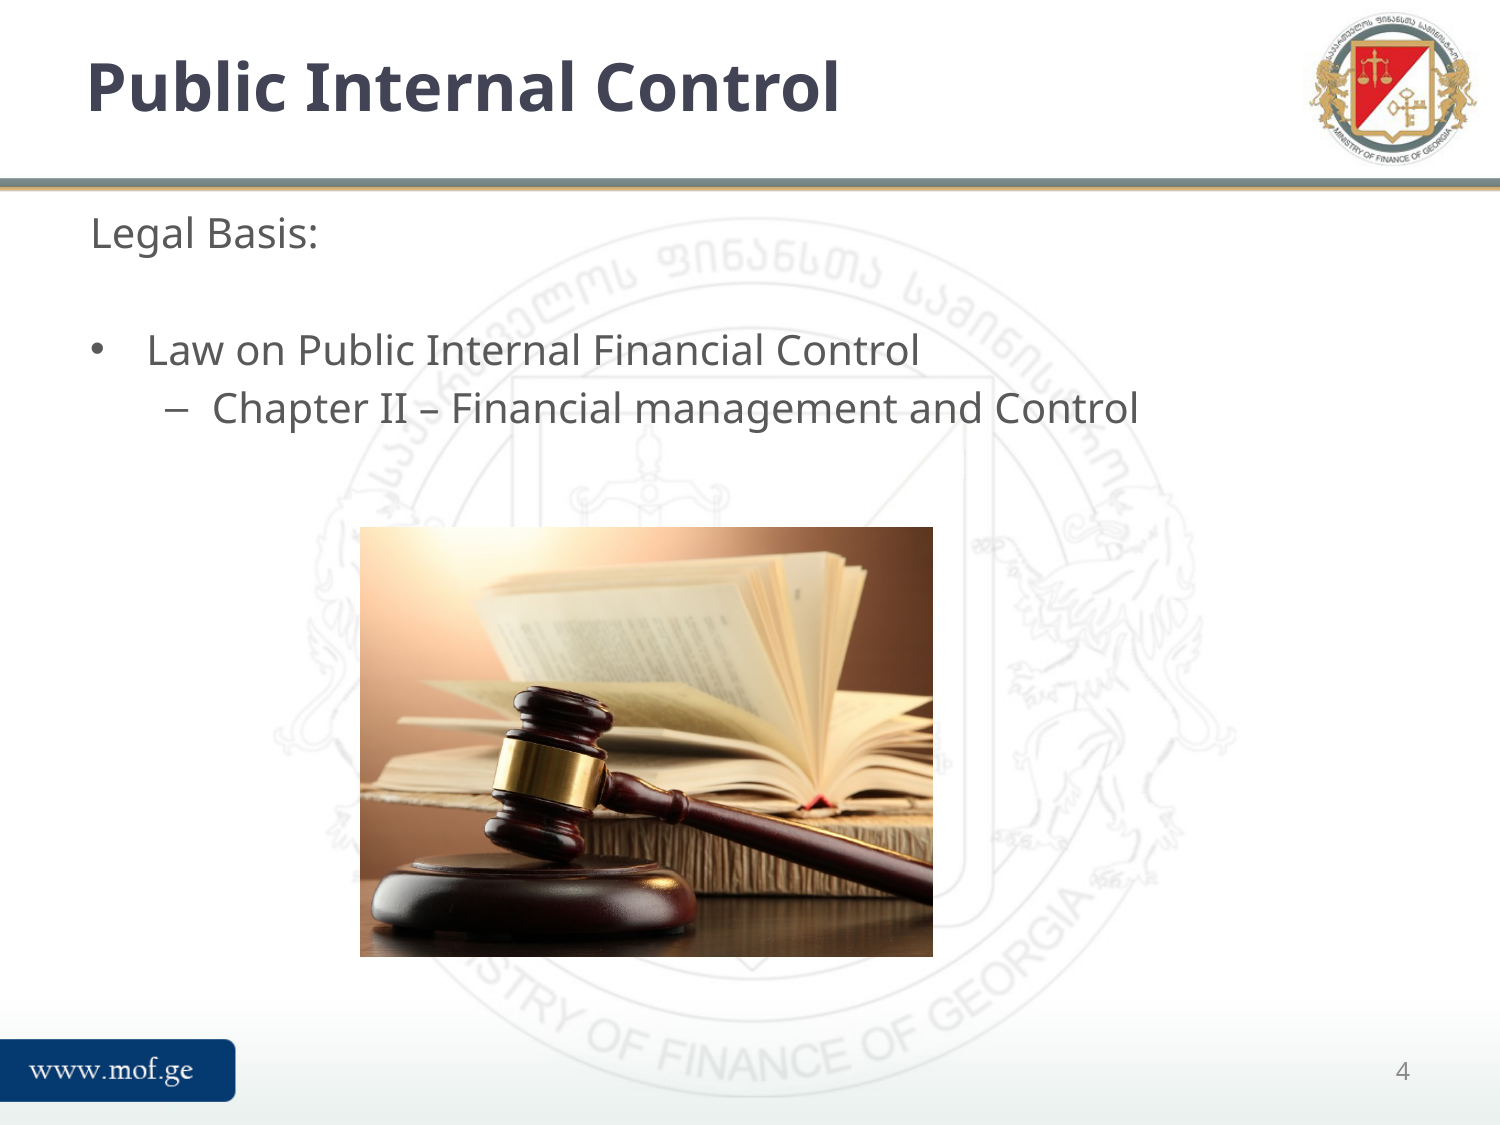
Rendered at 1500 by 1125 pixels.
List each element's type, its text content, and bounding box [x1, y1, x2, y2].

list Legal Basis: Law on Public Internal Financial Control Chapter II – Financial management and Control [75, 199, 1425, 1005]
slide_number 4 [1312, 1042, 1425, 1103]
title Public Internal Control [70, 35, 1300, 136]
picture [0, 0, 1500, 1125]
